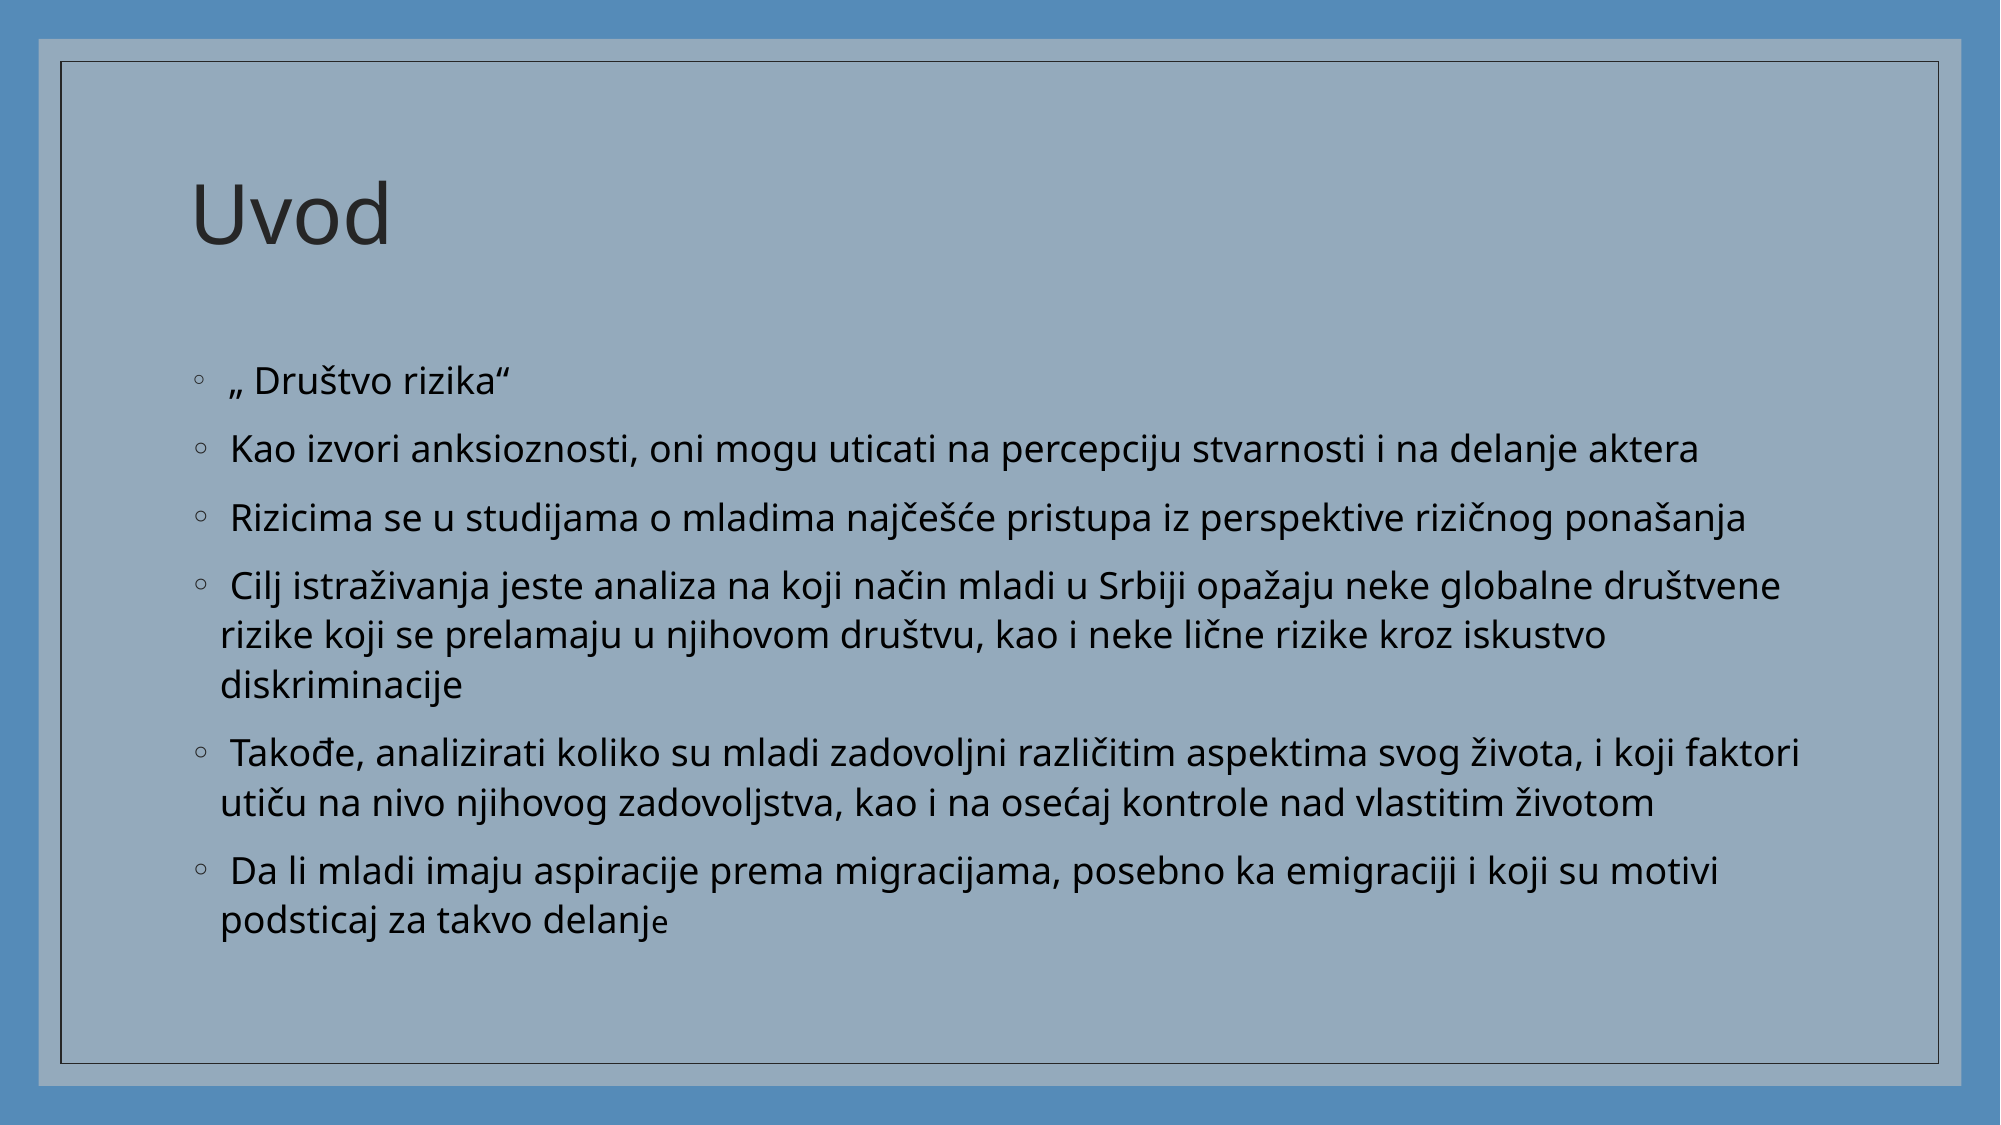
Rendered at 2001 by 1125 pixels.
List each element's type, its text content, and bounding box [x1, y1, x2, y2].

list „ Društvo rizika“ Kao izvori anksioznosti, oni mogu uticati na percepciju stvarnosti i na delanje aktera Rizicima se u studijama o mladima najčešće pristupa iz perspektive rizičnog ponašanja Cilj istraživanja jeste analiza na koji način mladi u Srbiji opažaju neke globalne društvene rizike koji se prelamaju u njihovom društvu, kao i neke lične rizike kroz iskustvo diskriminacije Takođe, analizirati koliko su mladi zadovoljni različitim aspektima svog života, i koji faktori utiču na nivo njihovog zadovoljstva, kao i na osećaj kontrole nad vlastitim životom Da li mladi imaju aspiracije prema migracijama, posebno ka emigraciji i koji su motivi podsticaj za takvo delanje [174, 345, 1825, 977]
title Uvod [174, 105, 1825, 331]
